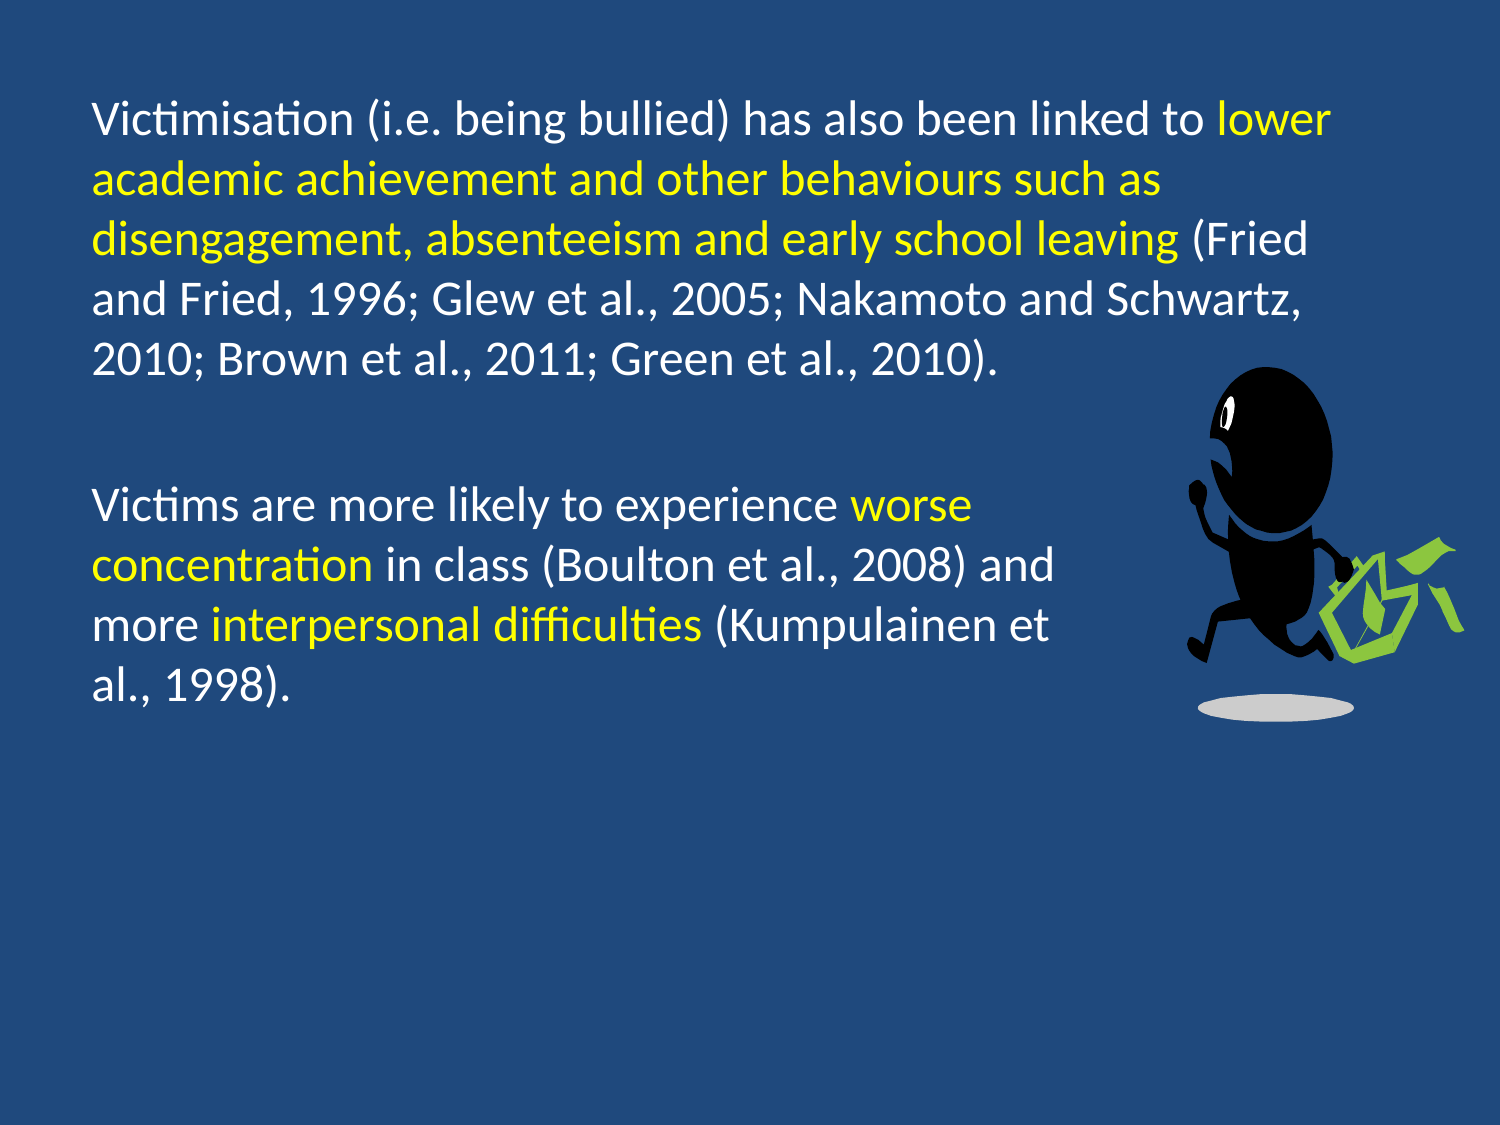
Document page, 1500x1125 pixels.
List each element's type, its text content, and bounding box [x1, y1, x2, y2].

picture [1186, 366, 1465, 722]
text_box Victimisation (i.e. being bullied) has also been linked to lower academic achievement and other behaviours such as disengagement, absenteeism and early school leaving (Fried and Fried, 1996; Glew et al., 2005; Nakamoto and Schwartz, 2010; Brown et al., 2011; Green et al., 2010). [76, 78, 1400, 393]
text_box Victims are more likely to experience worse concentration in class (Boulton et al., 2008) and more interpersonal difficulties (Kumpulainen et al., 1998). [76, 463, 1125, 719]
